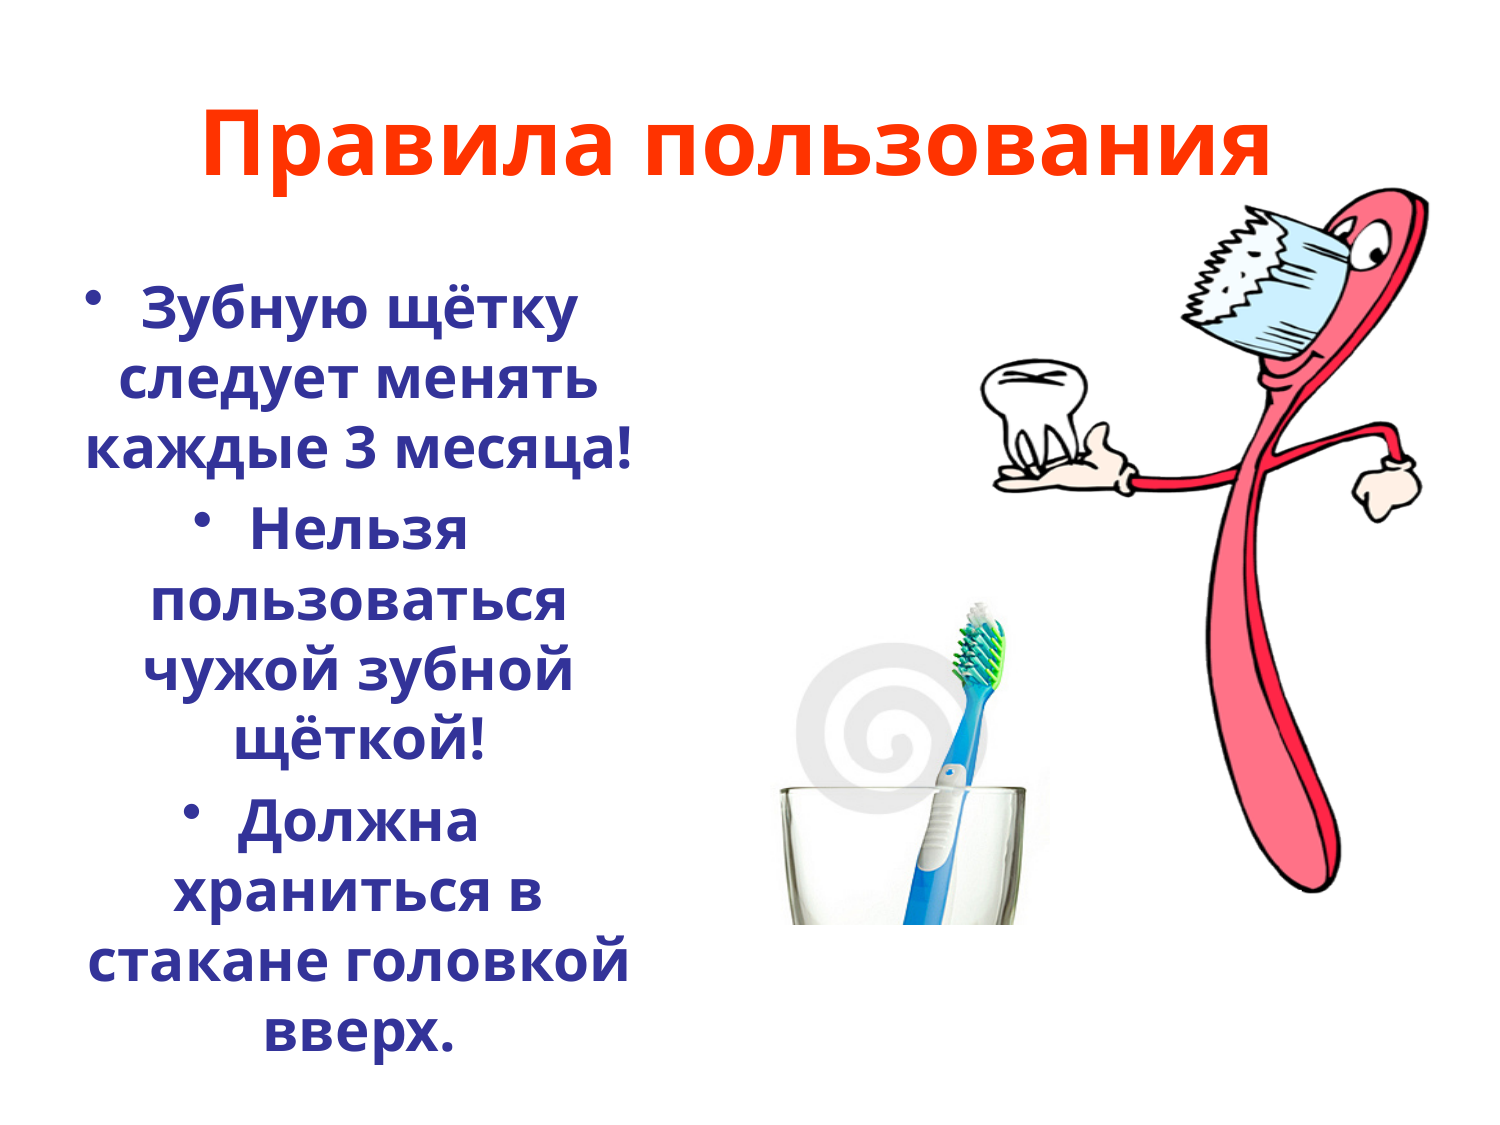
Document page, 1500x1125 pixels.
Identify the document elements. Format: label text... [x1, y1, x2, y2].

list Зубную щётку следует менять каждые 3 месяца! Нельзя пользоваться чужой зубной щёткой! Должна храниться в стакане головкой вверх. [0, 262, 663, 1006]
picture [749, 162, 1468, 926]
picture [913, 916, 917, 926]
title Правила пользования [74, 44, 1426, 233]
